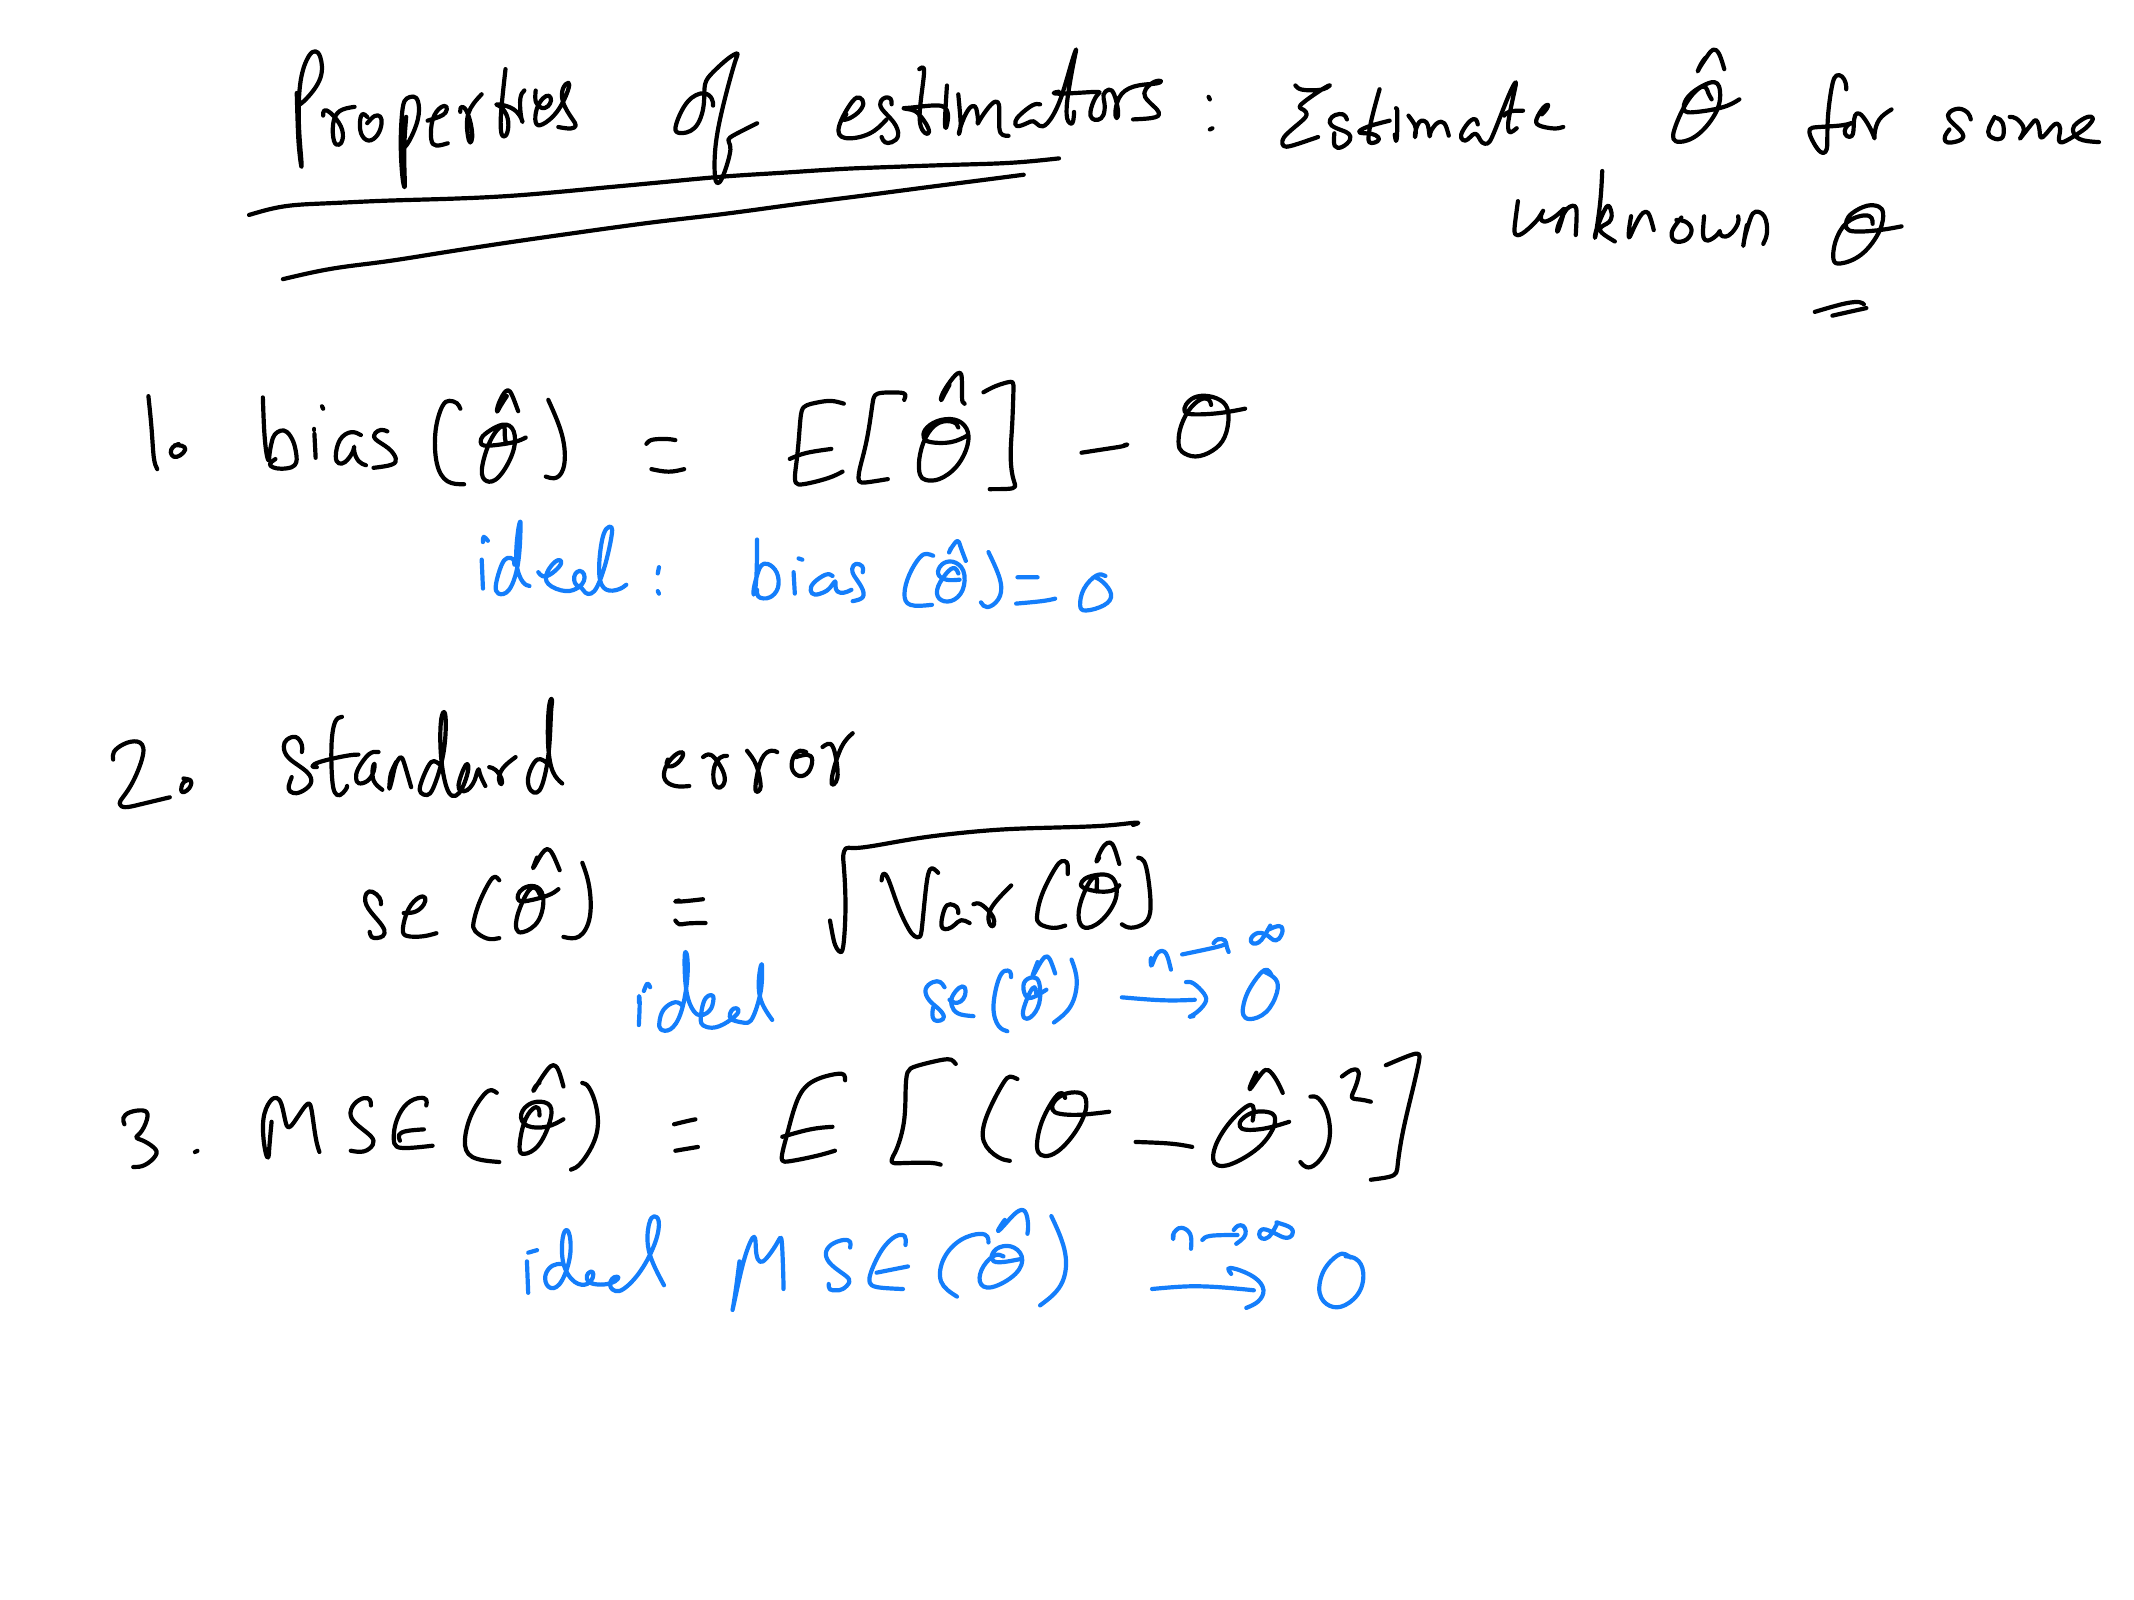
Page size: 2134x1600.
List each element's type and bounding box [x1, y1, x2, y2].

text_box [112, 49, 2100, 1311]
